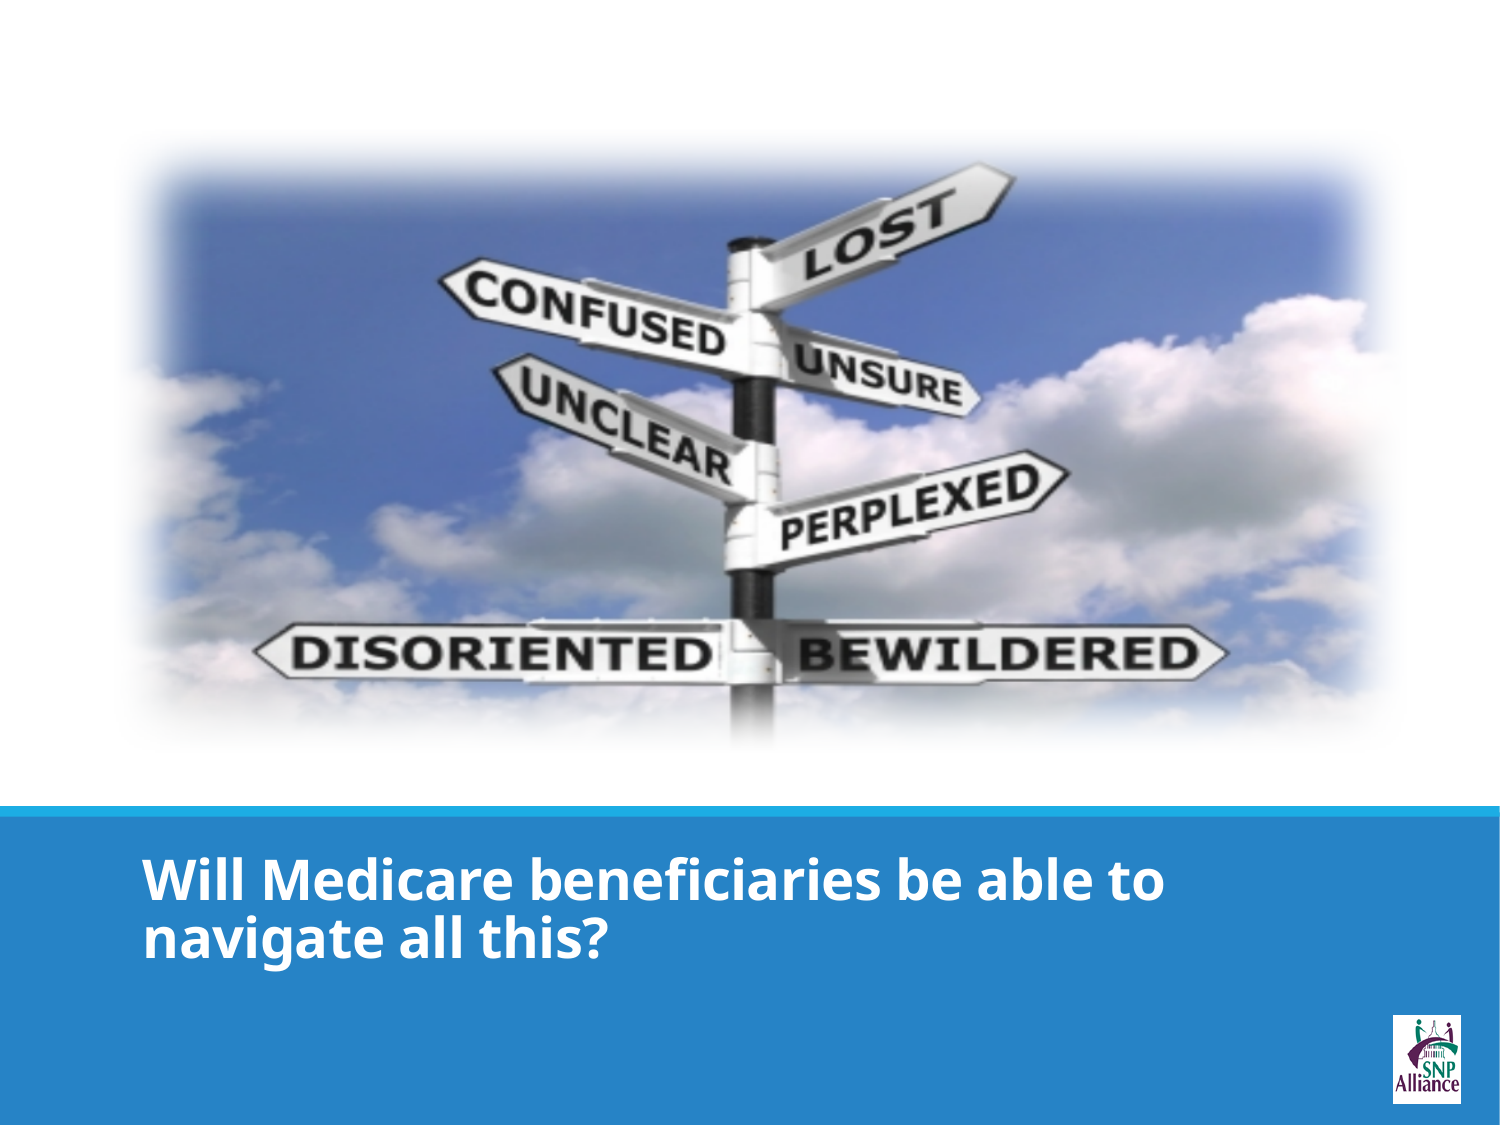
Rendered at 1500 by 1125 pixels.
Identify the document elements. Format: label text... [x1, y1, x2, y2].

picture [1393, 1015, 1461, 1104]
picture [111, 126, 1407, 756]
title Will Medicare beneficiaries be able to navigate all this? [127, 868, 1373, 970]
